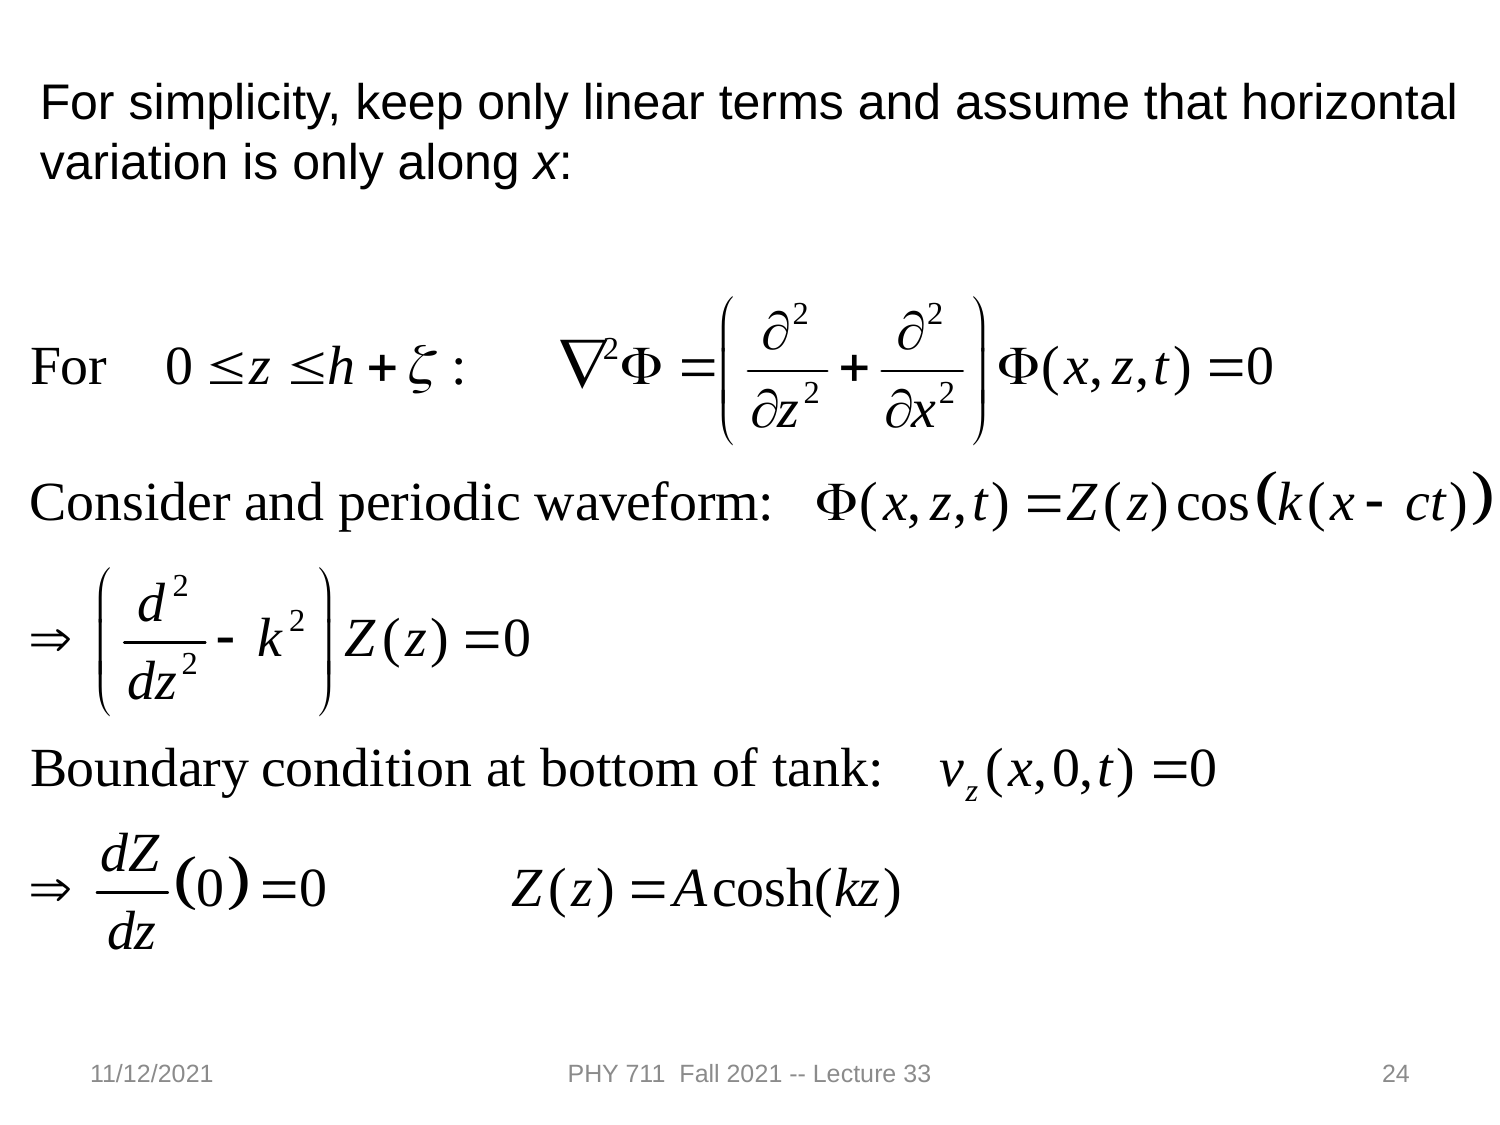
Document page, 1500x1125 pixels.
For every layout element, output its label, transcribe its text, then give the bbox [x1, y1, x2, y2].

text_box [24, 287, 1497, 958]
slide_number 24 [1074, 1042, 1425, 1103]
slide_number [75, 1042, 425, 1103]
text_box For simplicity, keep only linear terms and assume that horizontal variation is only along x: [24, 62, 1475, 198]
footer PHY 711 Fall 2021 -- Lecture 33 [512, 1042, 988, 1103]
